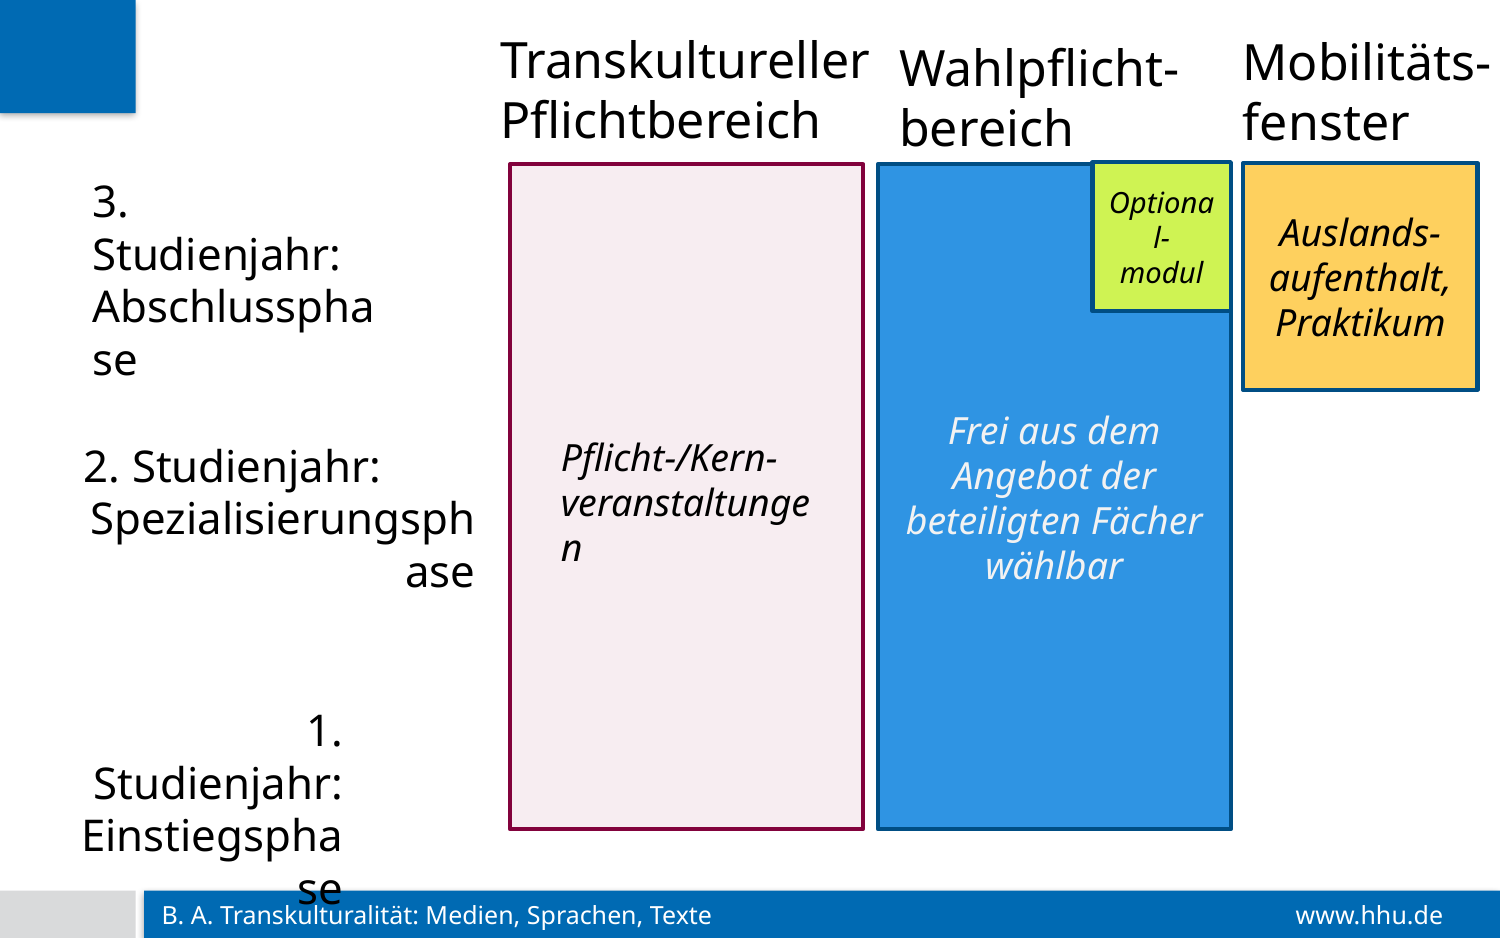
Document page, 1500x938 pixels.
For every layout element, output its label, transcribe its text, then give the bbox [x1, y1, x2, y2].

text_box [507, 21, 876, 830]
text_box 1. Studienjahr: Einstiegsphase [53, 695, 358, 921]
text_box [1242, 23, 1492, 391]
text_box 3. Studienjahr: Abschlussphase [77, 166, 396, 392]
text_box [880, 28, 1232, 830]
footer B. A. Transkulturalität: Medien, Sprachen, Texte [161, 890, 1196, 938]
text_box 2. Studienjahr: Spezialisierungsphase [69, 431, 491, 604]
